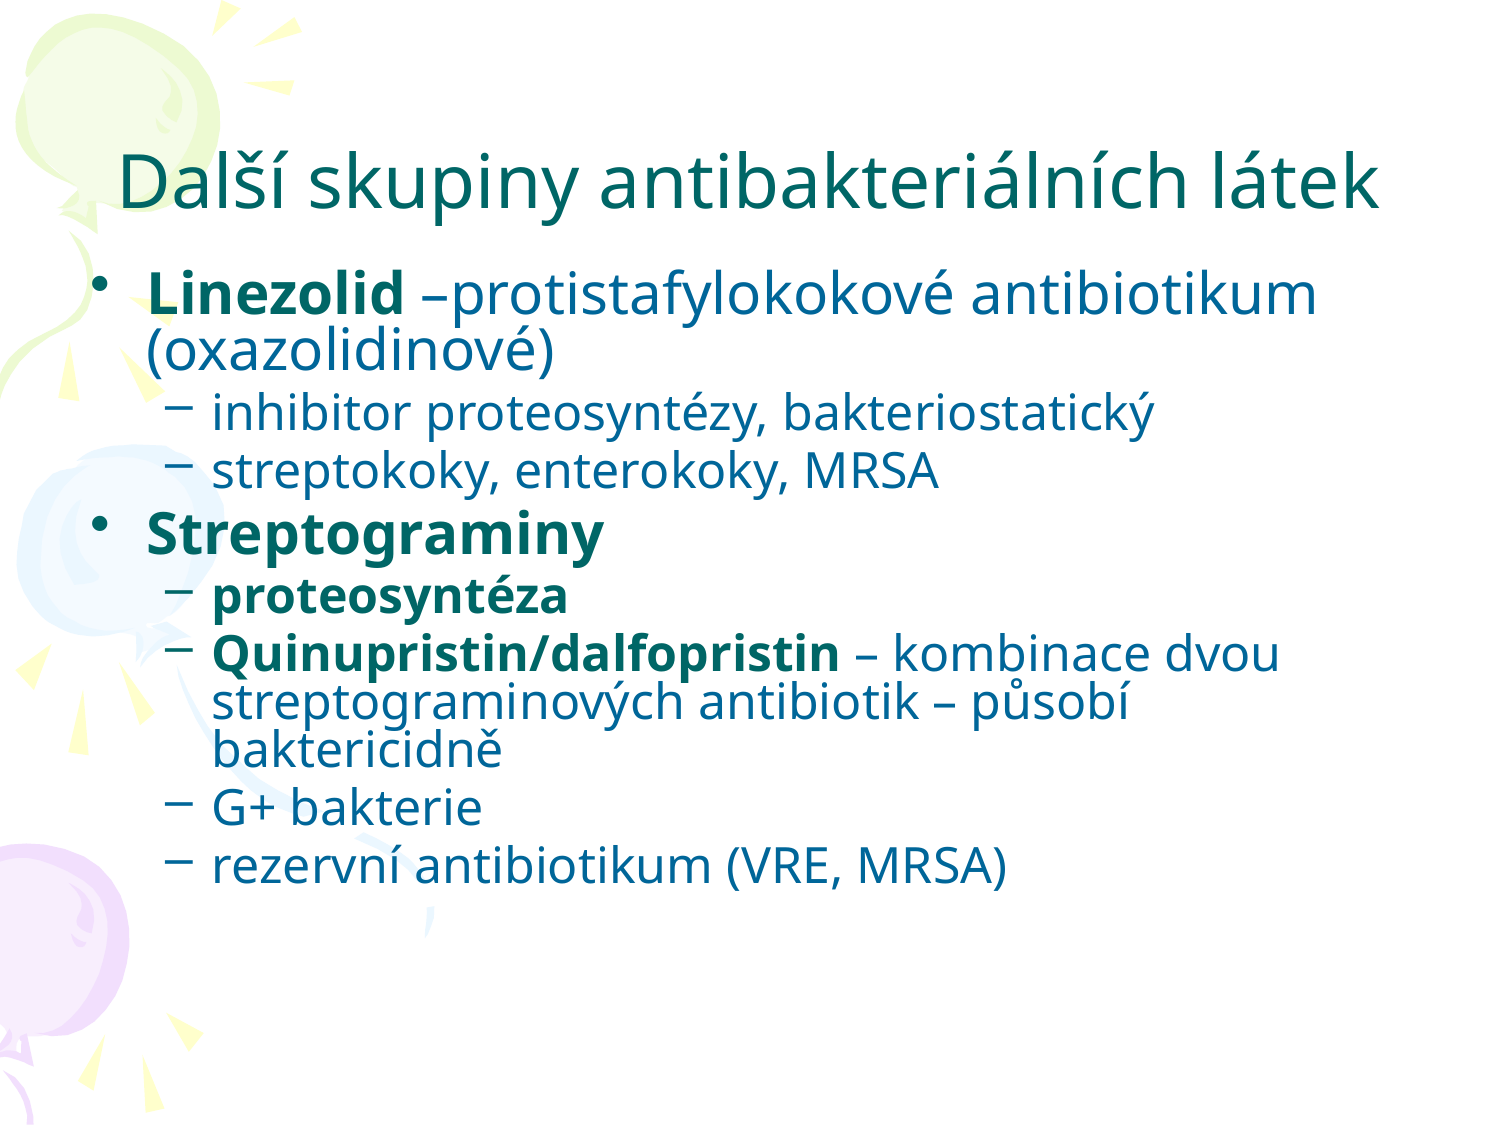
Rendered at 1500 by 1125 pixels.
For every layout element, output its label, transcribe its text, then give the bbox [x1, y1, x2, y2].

list Linezolid –protistafylokokové antibiotikum (oxazolidinové) inhibitor proteosyntézy, bakteriostatický streptokoky, enterokoky, MRSA Streptograminy proteosyntéza Quinupristin/dalfopristin – kombinace dvou streptograminových antibiotik – působí baktericidně G+ bakterie rezervní antibiotikum (VRE, MRSA) [75, 262, 1425, 994]
title Další skupiny antibakteriálních látek [72, 16, 1425, 233]
